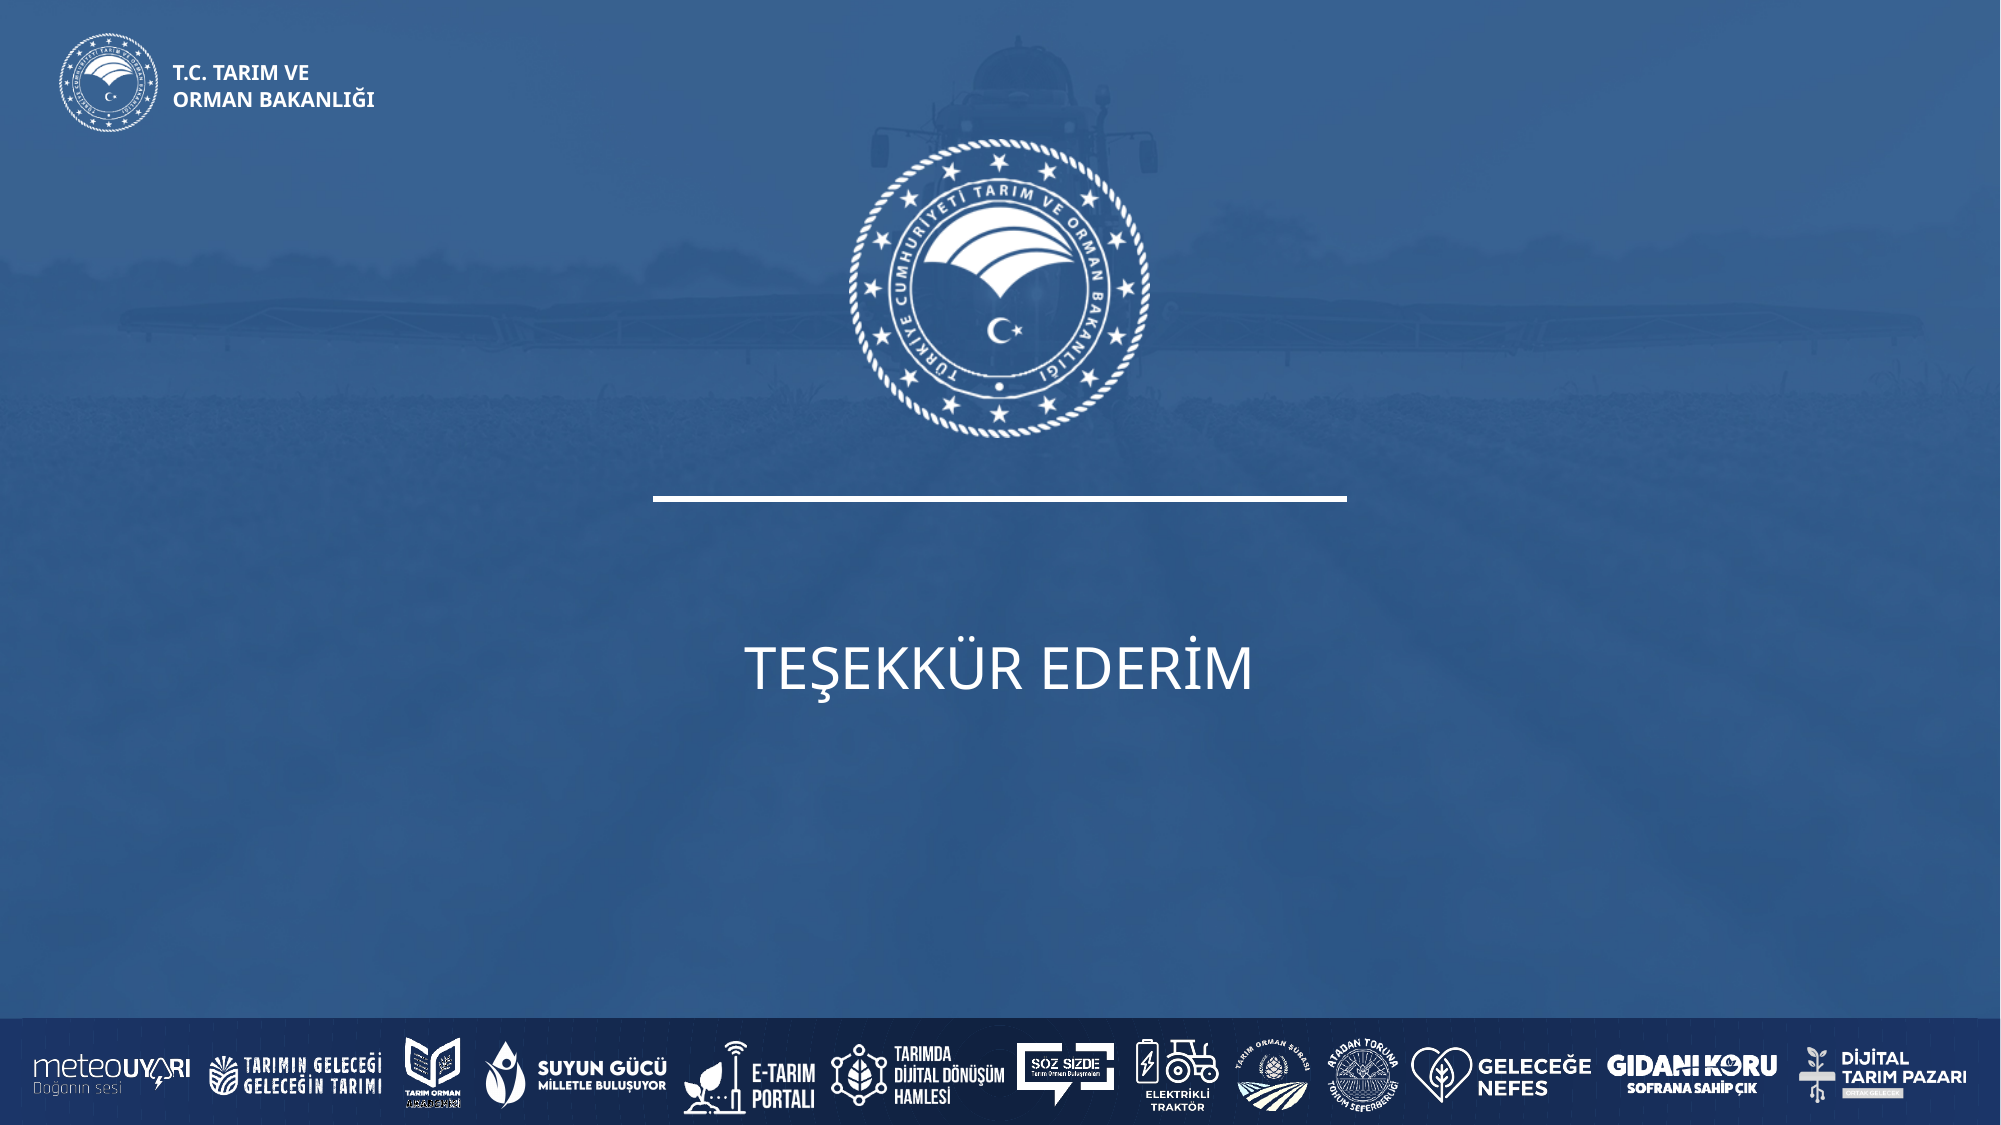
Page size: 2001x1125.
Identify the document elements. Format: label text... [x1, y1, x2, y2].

picture [1607, 1054, 1777, 1096]
picture [34, 1054, 190, 1096]
picture [1325, 1037, 1400, 1113]
picture [207, 1051, 383, 1096]
picture [1136, 1039, 1219, 1111]
text_box TEŞEKKÜR EDERİM [506, 623, 1494, 709]
picture [0, 0, 2001, 1018]
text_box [59, 33, 413, 132]
picture [1411, 1047, 1591, 1103]
